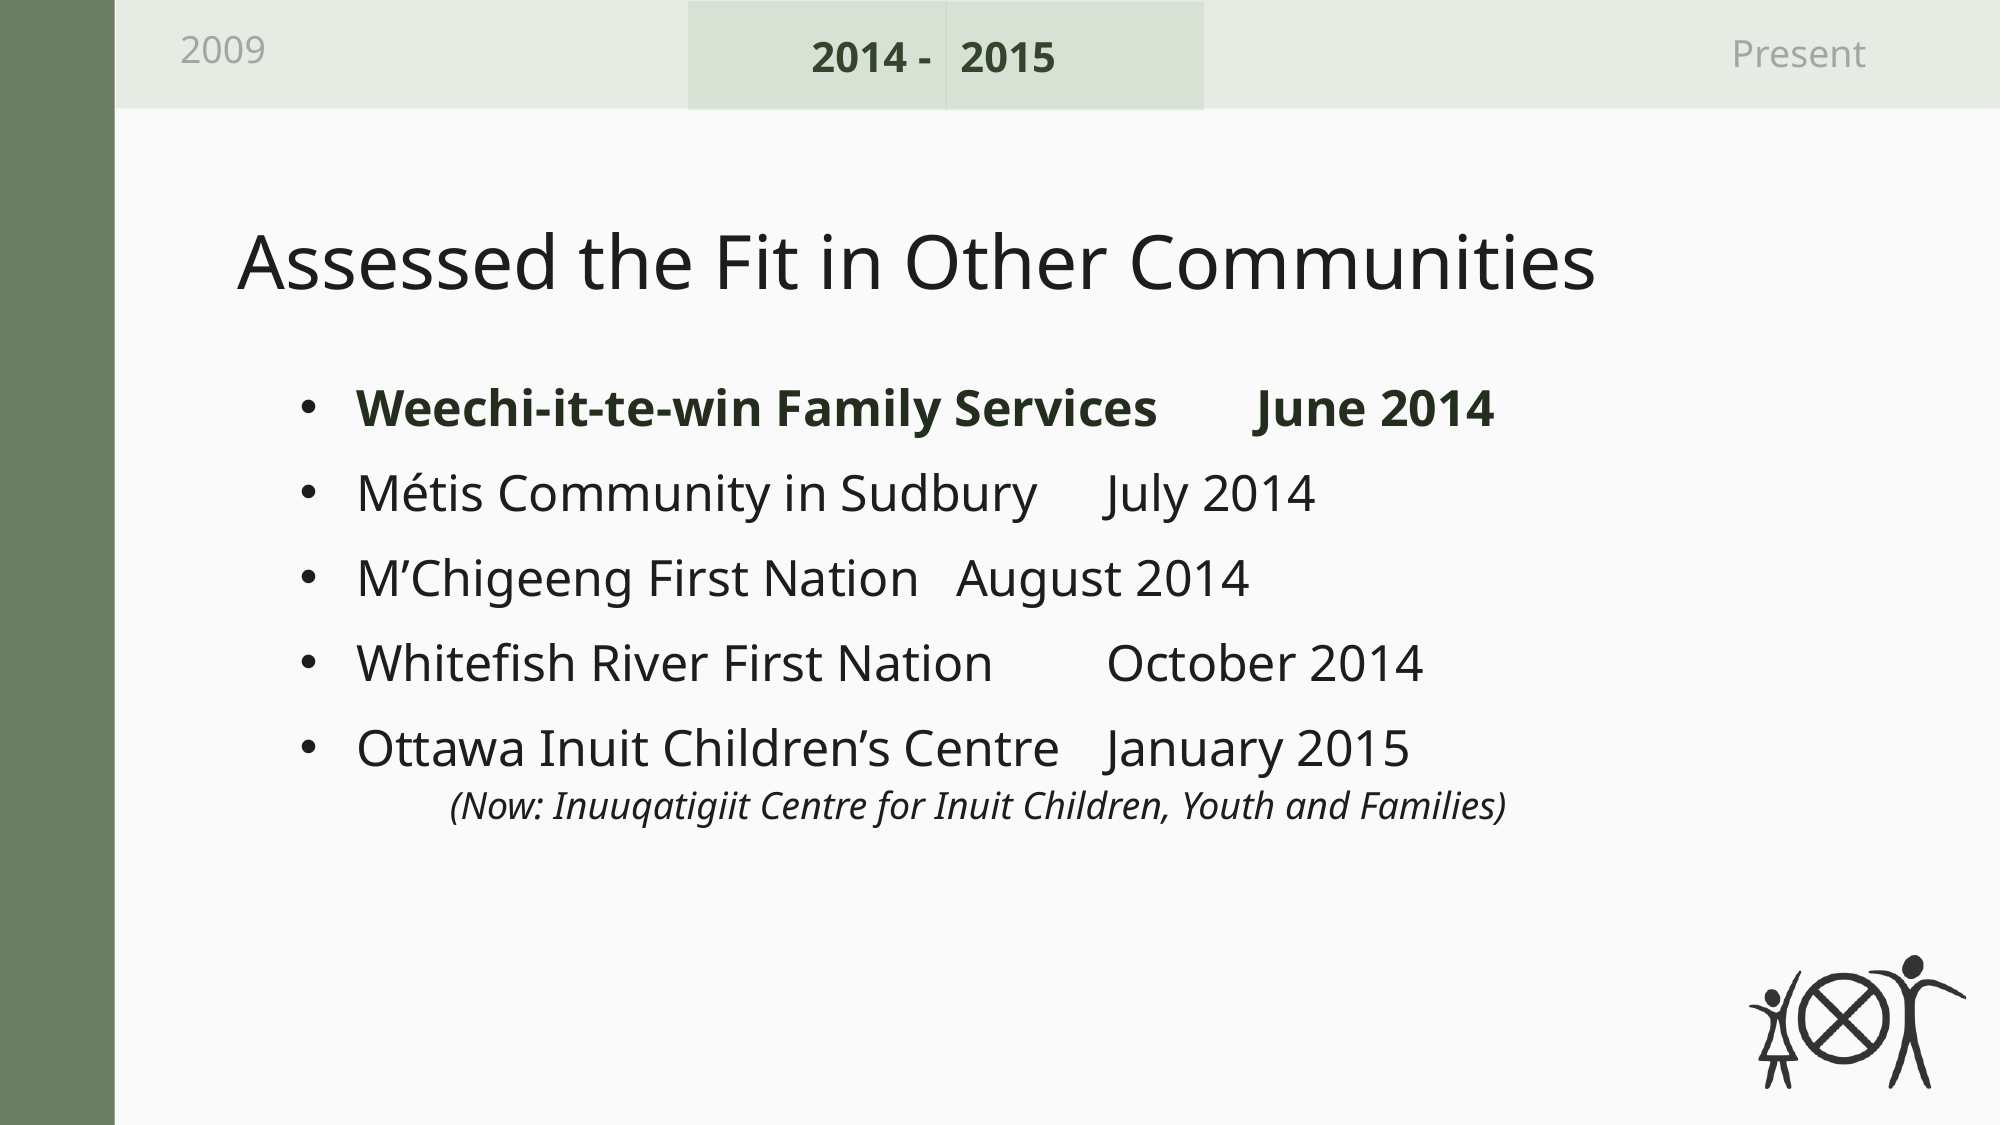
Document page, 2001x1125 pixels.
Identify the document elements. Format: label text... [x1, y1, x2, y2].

text_box 2015 [945, 1, 1205, 111]
text_box 2009 [164, 18, 372, 79]
text_box 2014 - [687, 1, 945, 111]
text_box Present [1716, 22, 2000, 83]
list Weechi-it-te-win Family Services June 2014 Métis Community in Sudbury July 2014 M’Chigeeng First Nation August 2014 Whitefish River First Nation October 2014 Ottawa Inuit Children’s Centre January 2015 (Now: Inuuqatigiit Centre for Inuit Children, Youth and Families) [284, 368, 1697, 984]
title Assessed the Fit in Other Communities [222, 165, 1773, 353]
picture [1749, 955, 1967, 1089]
text_box [115, 0, 2000, 109]
